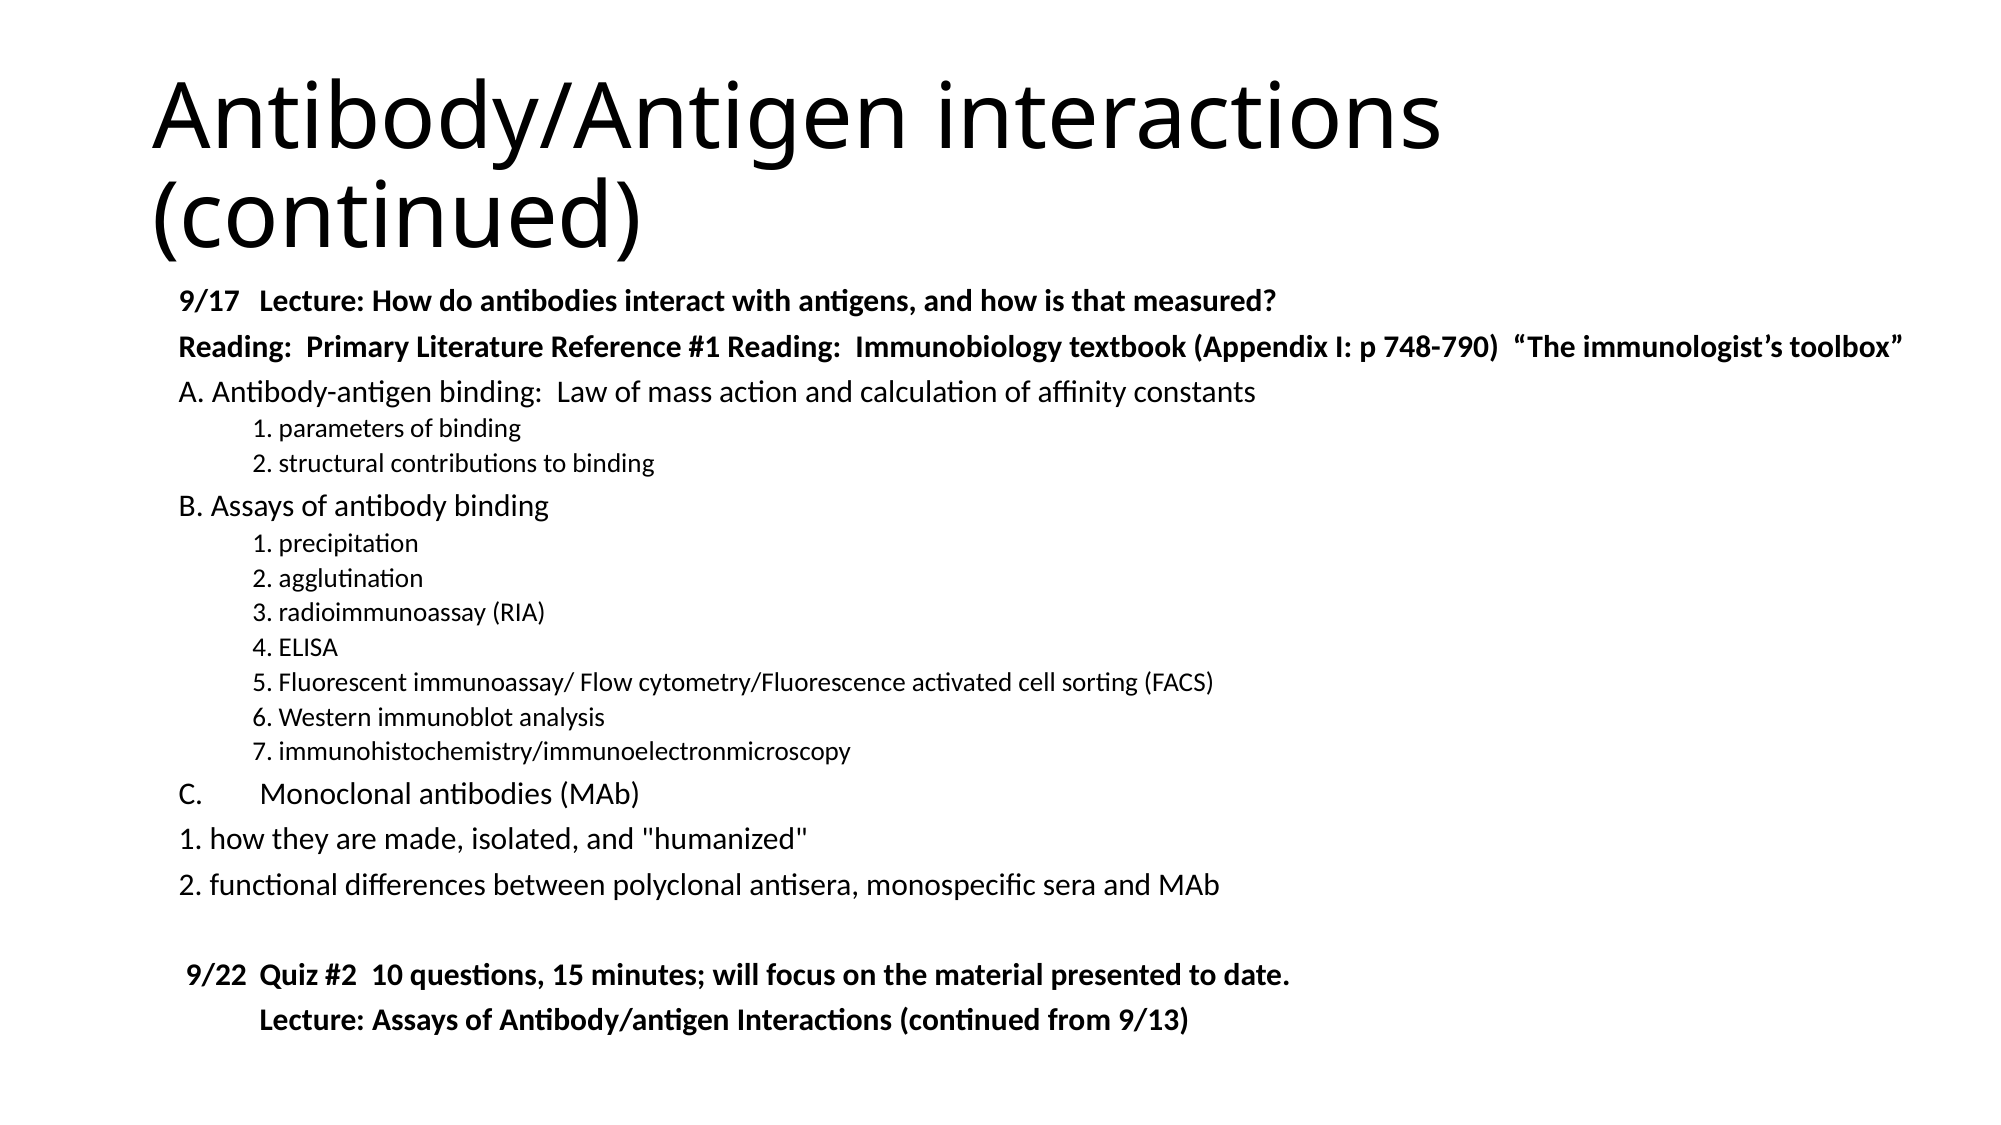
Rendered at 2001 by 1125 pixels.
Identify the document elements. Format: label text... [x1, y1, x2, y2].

title Antibody/Antigen interactions (continued) [137, 59, 1863, 278]
list 9/17 Lecture: How do antibodies interact with antigens, and how is that measured? Reading: Primary Literature Reference #1 Reading: Immunobiology textbook (Appendix I: p 748-790) “The immunologist’s toolbox” A. Antibody-antigen binding: Law of mass action and calculation of affinity constants 1. parameters of binding 2. structural contributions to binding B. Assays of antibody binding 1. precipitation 2. agglutination 3. radioimmunoassay (RIA) 4. ELISA 5. Fluorescent immunoassay/ Flow cytometry/Fluorescence activated cell sorting (FACS) 6. Western immunoblot analysis 7. immunohistochemistry/immunoelectronmicroscopy C. Monoclonal antibodies (MAb) 1. how they are made, isolated, and "humanized" 2. functional differences between polyclonal antisera, monospecific sera and MAb 9/22 Quiz #2 10 questions, 15 minutes; will focus on the material presented to date. Lecture: Assays of Antibody/antigen Interactions (continued from 9/13) [163, 277, 1945, 1049]
